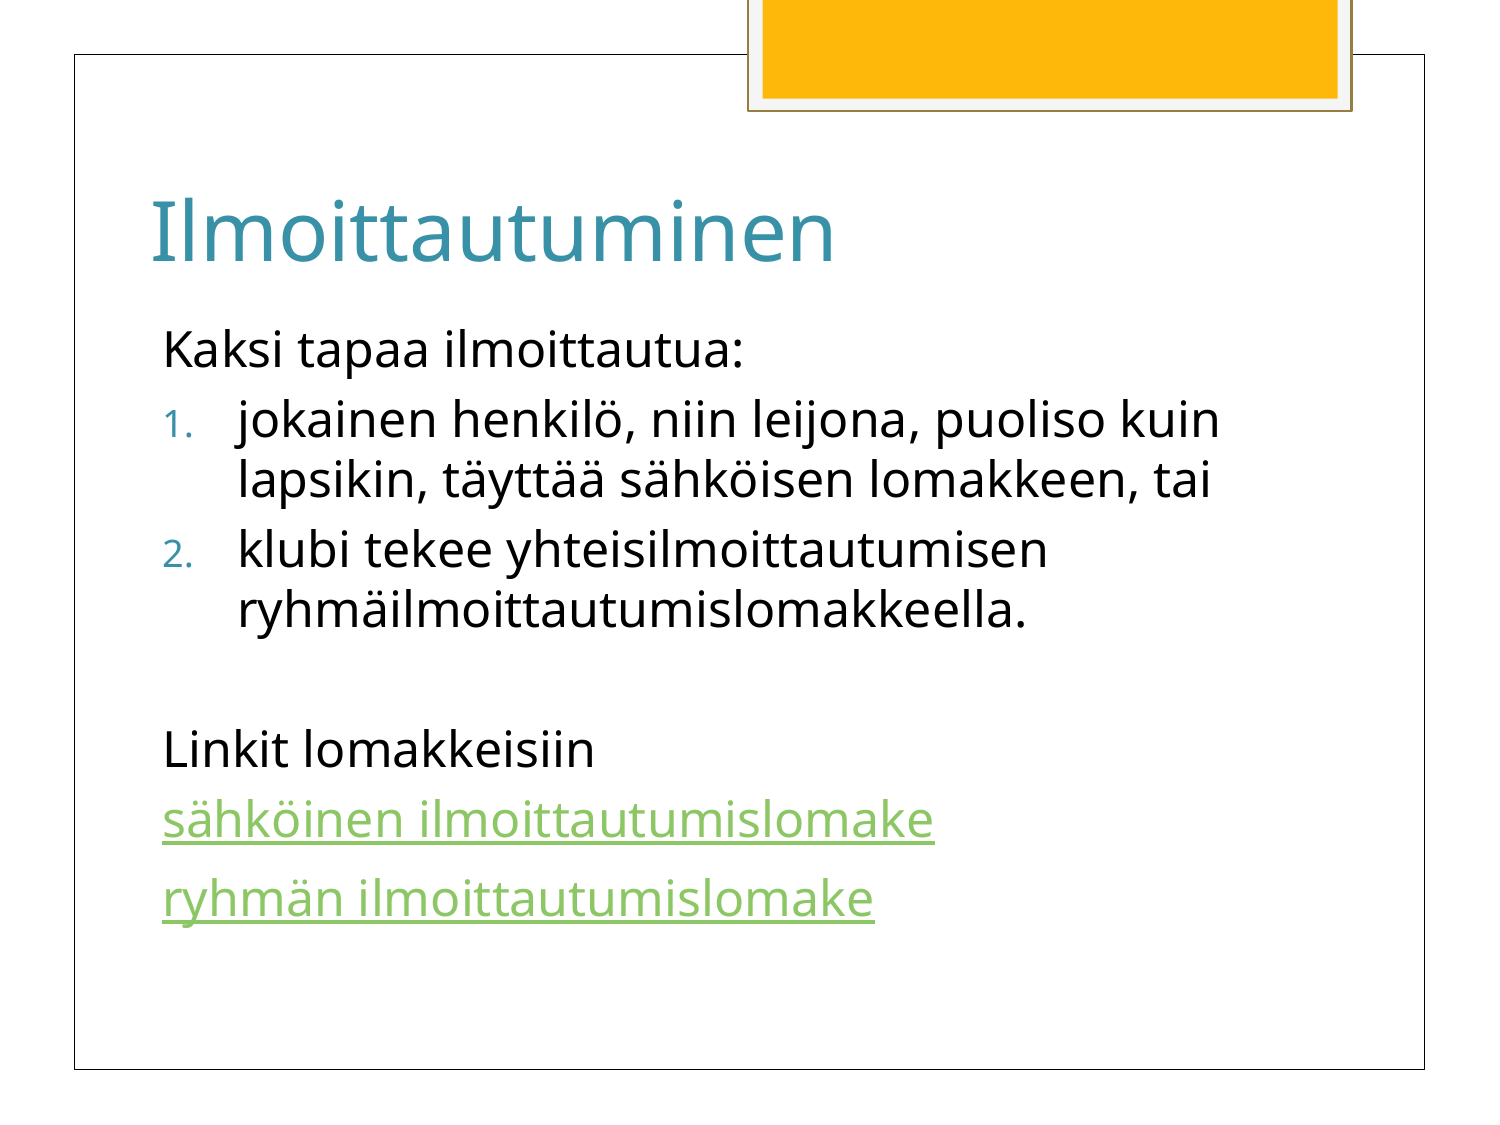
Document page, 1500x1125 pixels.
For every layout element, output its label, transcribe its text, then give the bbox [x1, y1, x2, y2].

title Ilmoittautuminen [135, 97, 1289, 286]
list Kaksi tapaa ilmoittautua: jokainen henkilö, niin leijona, puoliso kuin lapsikin, täyttää sähköisen lomakkeen, tai klubi tekee yhteisilmoittautumisen ryhmäilmoittautumislomakkeella. Linkit lomakkeisiin sähköinen ilmoittautumislomake ryhmän ilmoittautumislomake [135, 310, 1248, 1000]
